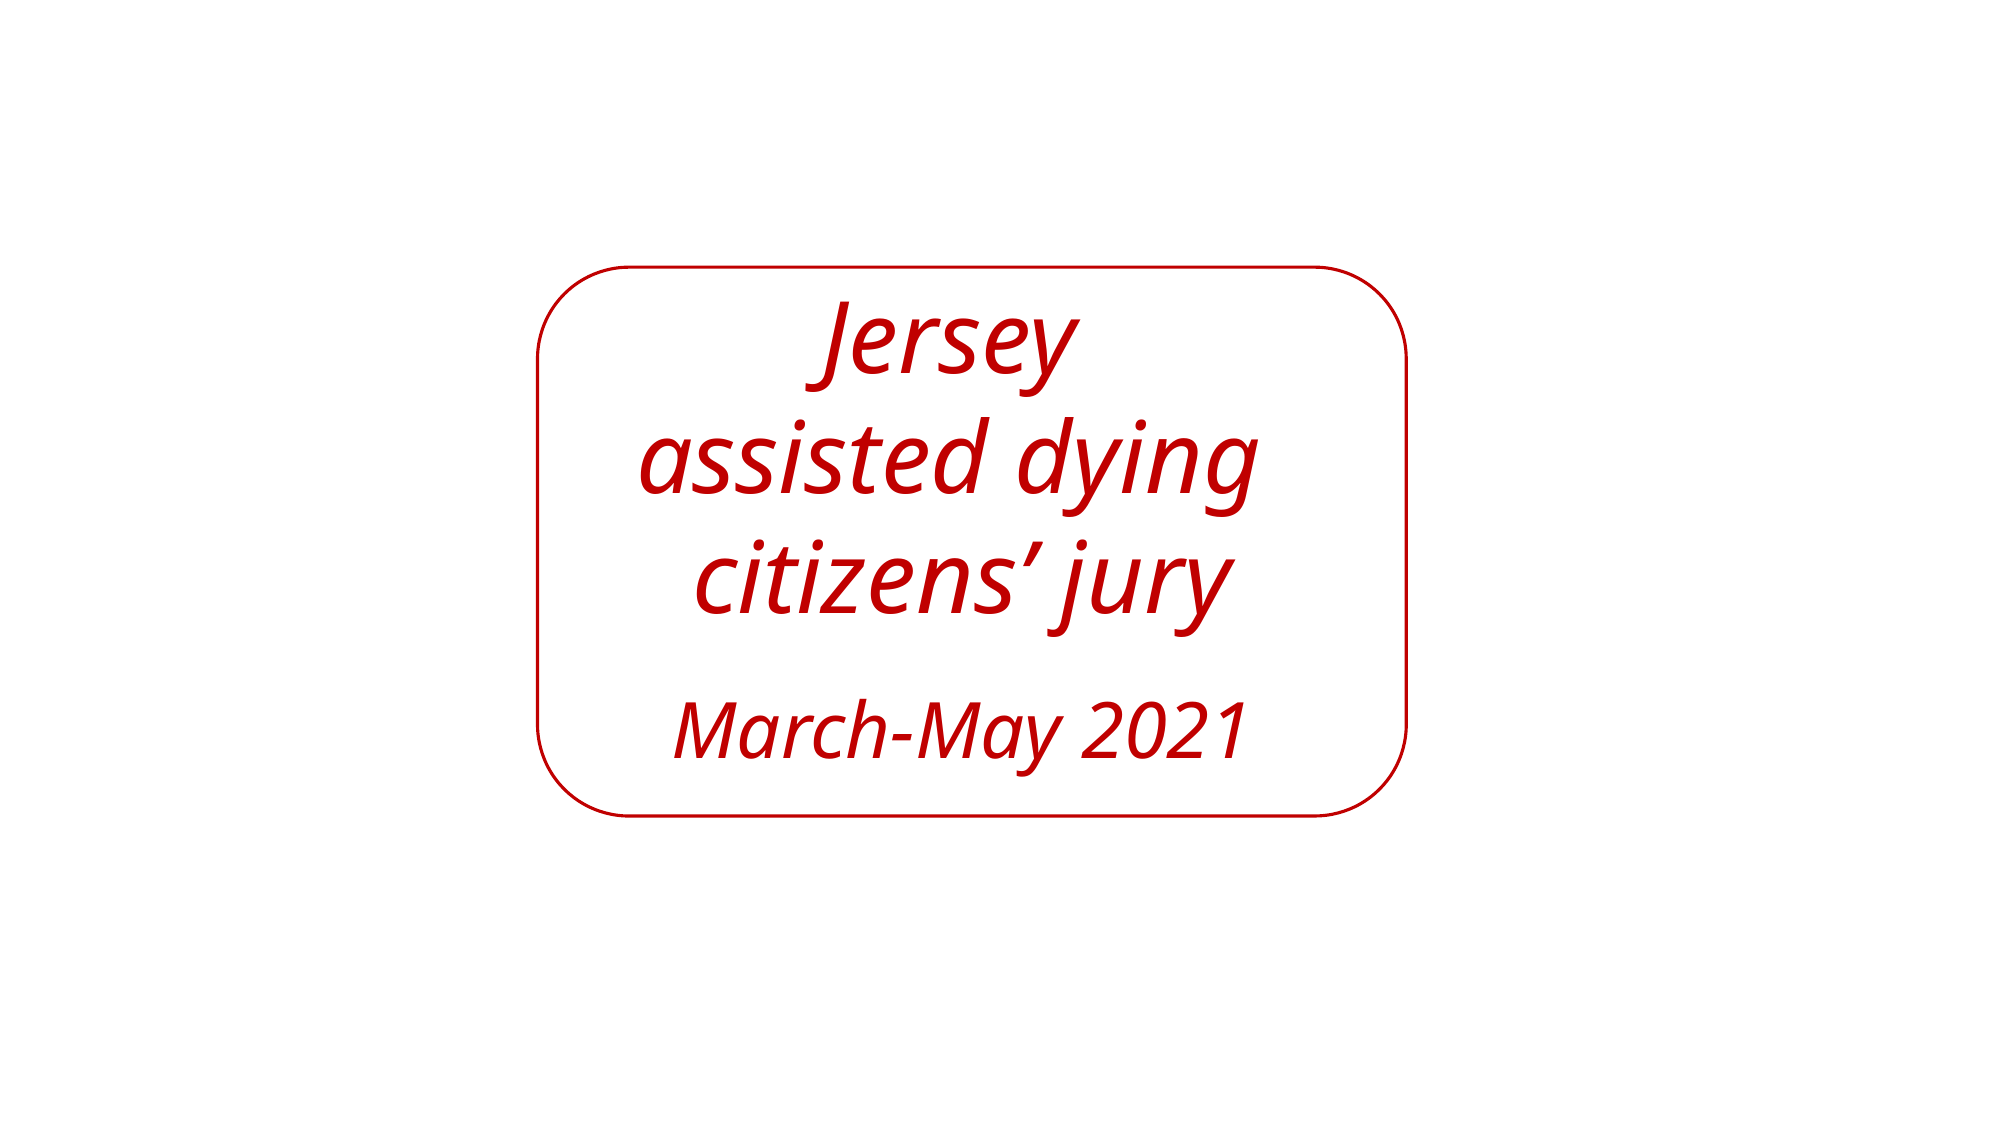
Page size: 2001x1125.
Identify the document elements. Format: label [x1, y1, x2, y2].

text_box [443, 266, 1481, 817]
